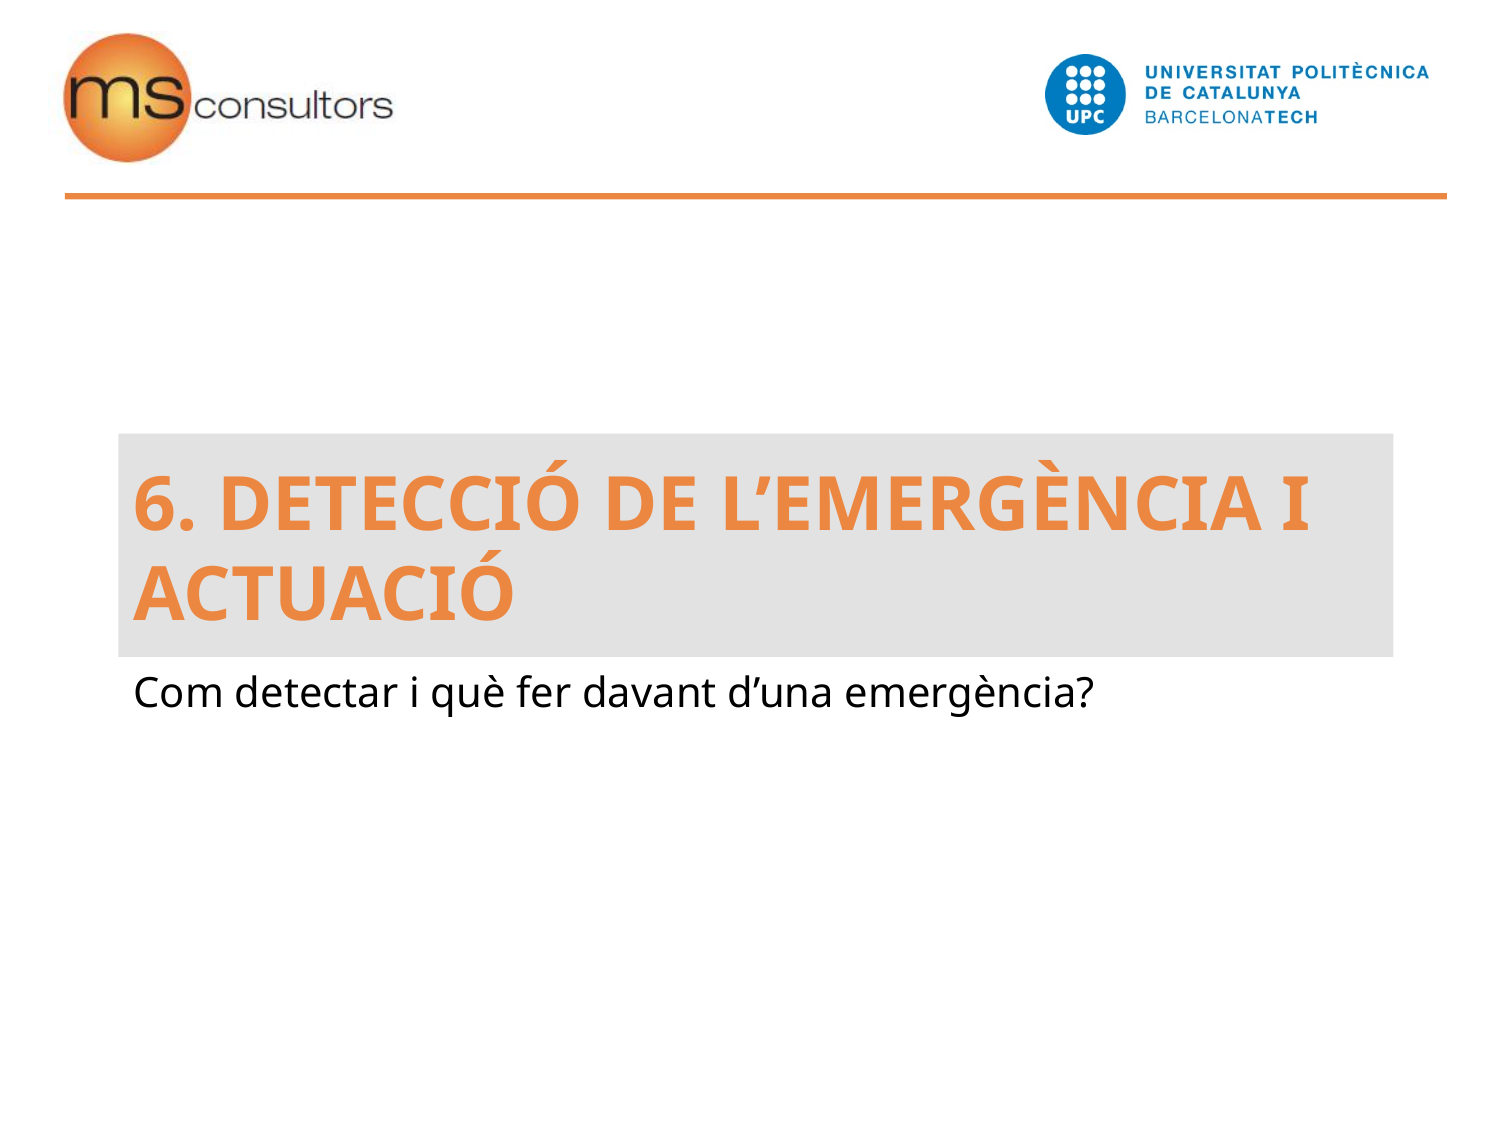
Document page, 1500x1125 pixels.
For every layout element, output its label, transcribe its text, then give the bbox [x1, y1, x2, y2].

list Com detectar i què fer davant d’una emergència? [118, 476, 1394, 724]
text_box 6. DETECCIÓ DE L’Emergència i actuació [118, 433, 1394, 476]
picture [48, 31, 404, 165]
picture [1045, 54, 1429, 135]
